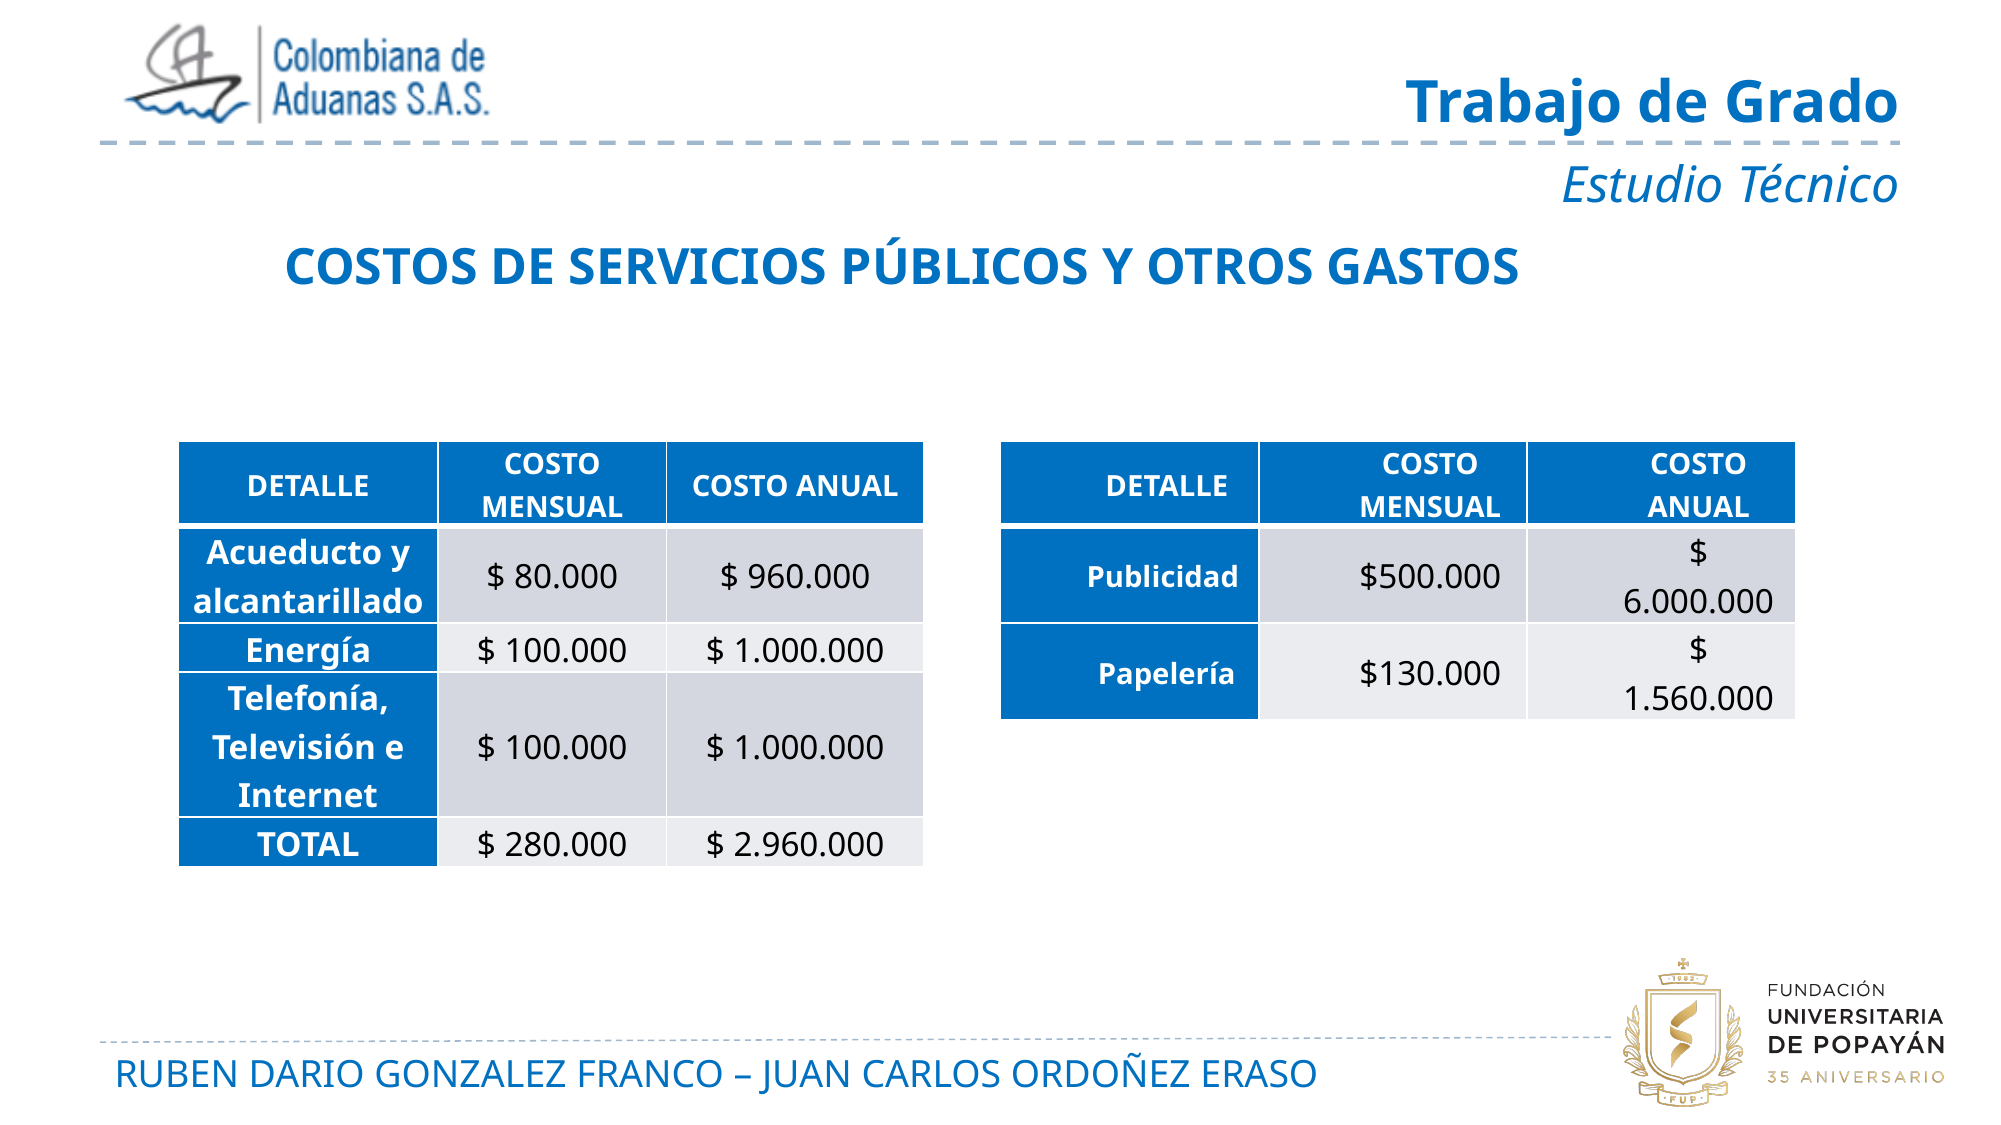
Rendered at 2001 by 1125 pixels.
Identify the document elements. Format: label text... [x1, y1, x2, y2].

table_cell $ 100.000 [439, 624, 666, 671]
picture [1589, 916, 1977, 1125]
table_cell Publicidad [1001, 529, 1258, 622]
table_cell $ 100.000 [439, 673, 666, 816]
table_cell $ 280.000 [439, 818, 666, 866]
table_cell $ 6.000.000 [1528, 529, 1795, 622]
table_cell Acueducto y alcantarillado [179, 529, 437, 622]
table_cell $ 2.960.000 [667, 818, 923, 866]
table_header COSTO ANUAL [667, 442, 923, 523]
table_cell $ 1.000.000 [667, 673, 923, 816]
table_cell Papelería [1001, 624, 1258, 719]
table_cell $500.000 [1260, 529, 1526, 622]
table_header COSTO ANUAL [1528, 442, 1795, 523]
text_box COSTOS DE SERVICIOS PÚBLICOS Y OTROS GASTOS [202, 226, 1603, 302]
table_cell Energía [179, 624, 437, 671]
table_cell $130.000 [1260, 624, 1526, 719]
table_cell $ 1.000.000 [667, 624, 923, 671]
table_cell $ 1.560.000 [1528, 624, 1795, 719]
table_header DETALLE [179, 442, 437, 523]
table_header COSTO MENSUAL [439, 442, 666, 523]
table_cell TOTAL [179, 818, 437, 866]
table_cell $ 80.000 [439, 529, 666, 622]
table_header DETALLE [1001, 442, 1258, 523]
table_cell $ 960.000 [667, 529, 923, 622]
table_cell Telefonía, Televisión e Internet [179, 673, 437, 816]
table_header COSTO MENSUAL [1260, 442, 1526, 523]
